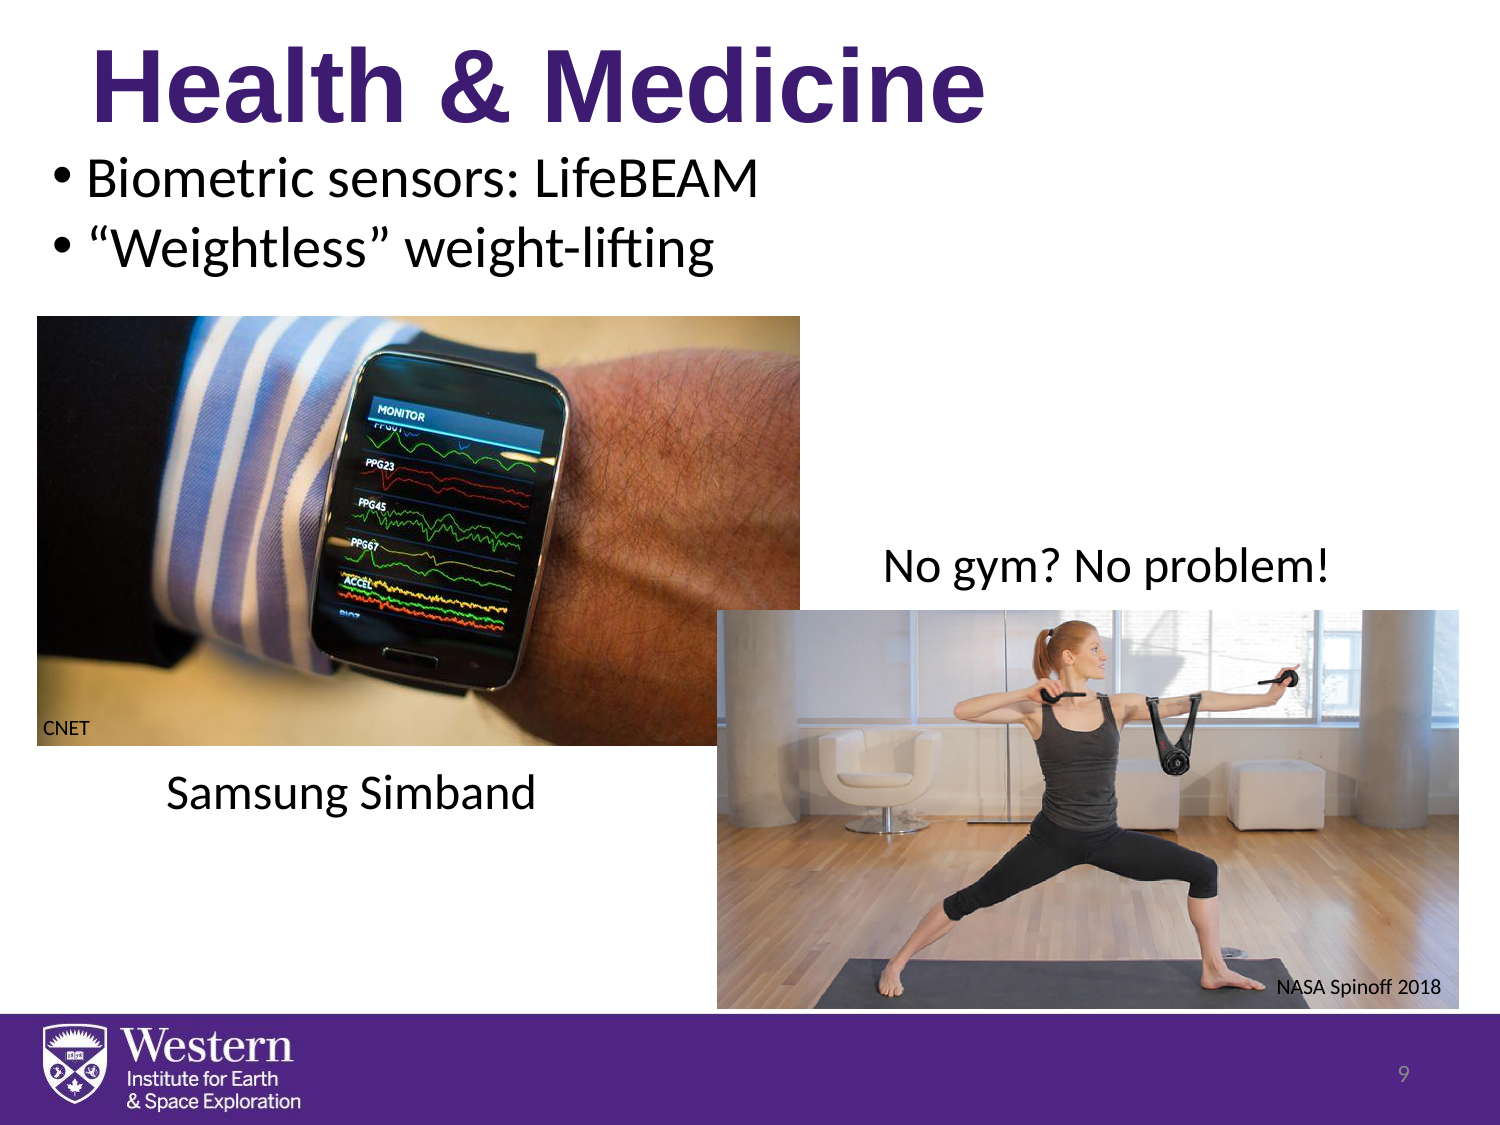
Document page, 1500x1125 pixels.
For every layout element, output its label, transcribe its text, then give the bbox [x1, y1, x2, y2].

text_box NASA Spinoff 2018 [1463, 965, 1471, 1009]
text_box CNET [28, 705, 32, 747]
picture [0, 0, 1500, 1125]
title Health & Medicine [75, 0, 1425, 175]
text_box Biometric sensors: LifeBEAM “Weightless” weight-lifting [37, 132, 925, 357]
text_box No gym? No problem! [867, 524, 1351, 600]
text_box Samsung Simband [151, 754, 556, 827]
slide_number 9 [1074, 1042, 1425, 1103]
